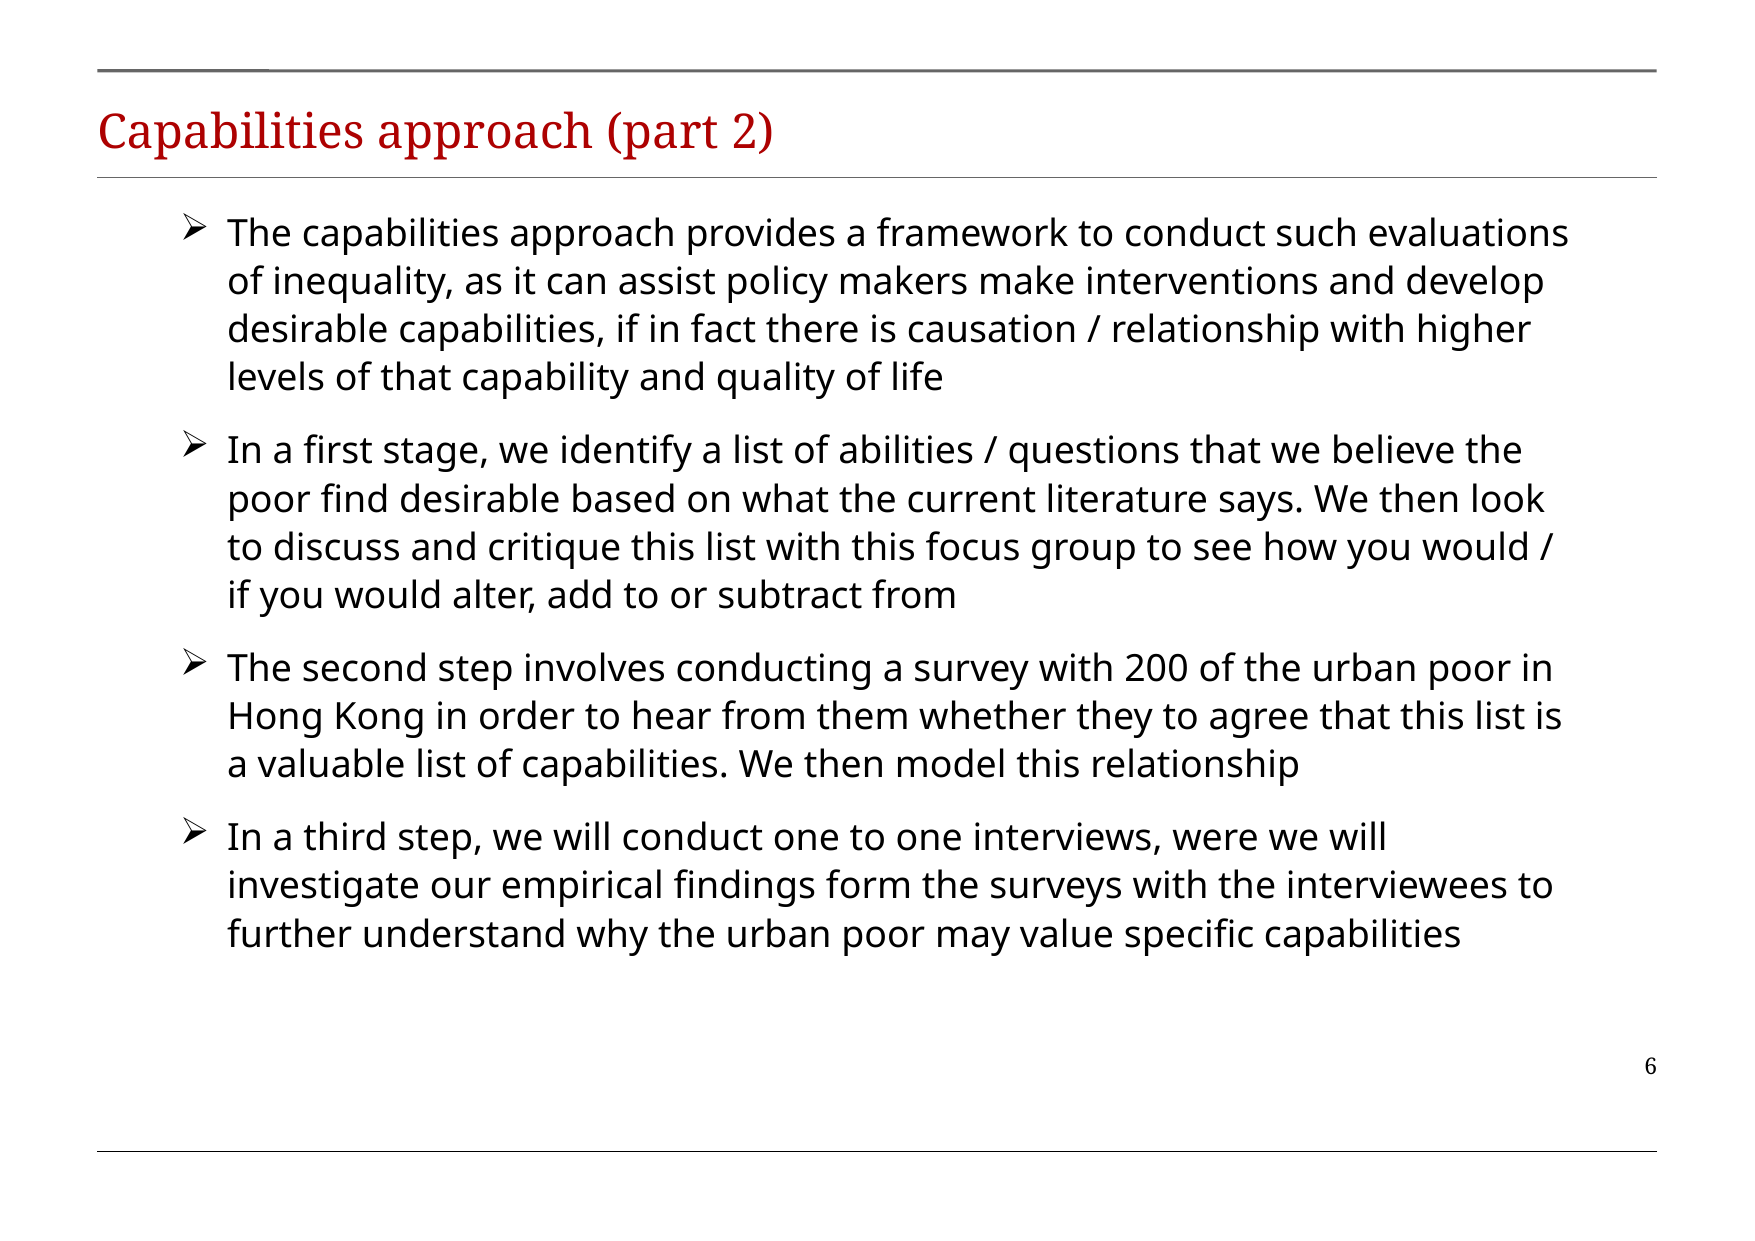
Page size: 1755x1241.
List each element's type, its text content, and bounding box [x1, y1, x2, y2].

list The capabilities approach provides a framework to conduct such evaluations of inequality, as it can assist policy makers make interventions and develop desirable capabilities, if in fact there is causation / relationship with higher levels of that capability and quality of life In a first stage, we identify a list of abilities / questions that we believe the poor find desirable based on what the current literature says. We then look to discuss and critique this list with this focus group to see how you would / if you would alter, add to or subtract from The second step involves conducting a survey with 200 of the urban poor in Hong Kong in order to hear from them whether they to agree that this list is a valuable list of capabilities. We then model this relationship In a third step, we will conduct one to one interviews, were we will investigate our empirical findings form the surveys with the interviewees to further understand why the urban poor may value specific capabilities [180, 135, 1574, 1009]
title Capabilities approach (part 2) [97, 70, 1657, 177]
slide_number 6 [1593, 1045, 1657, 1090]
